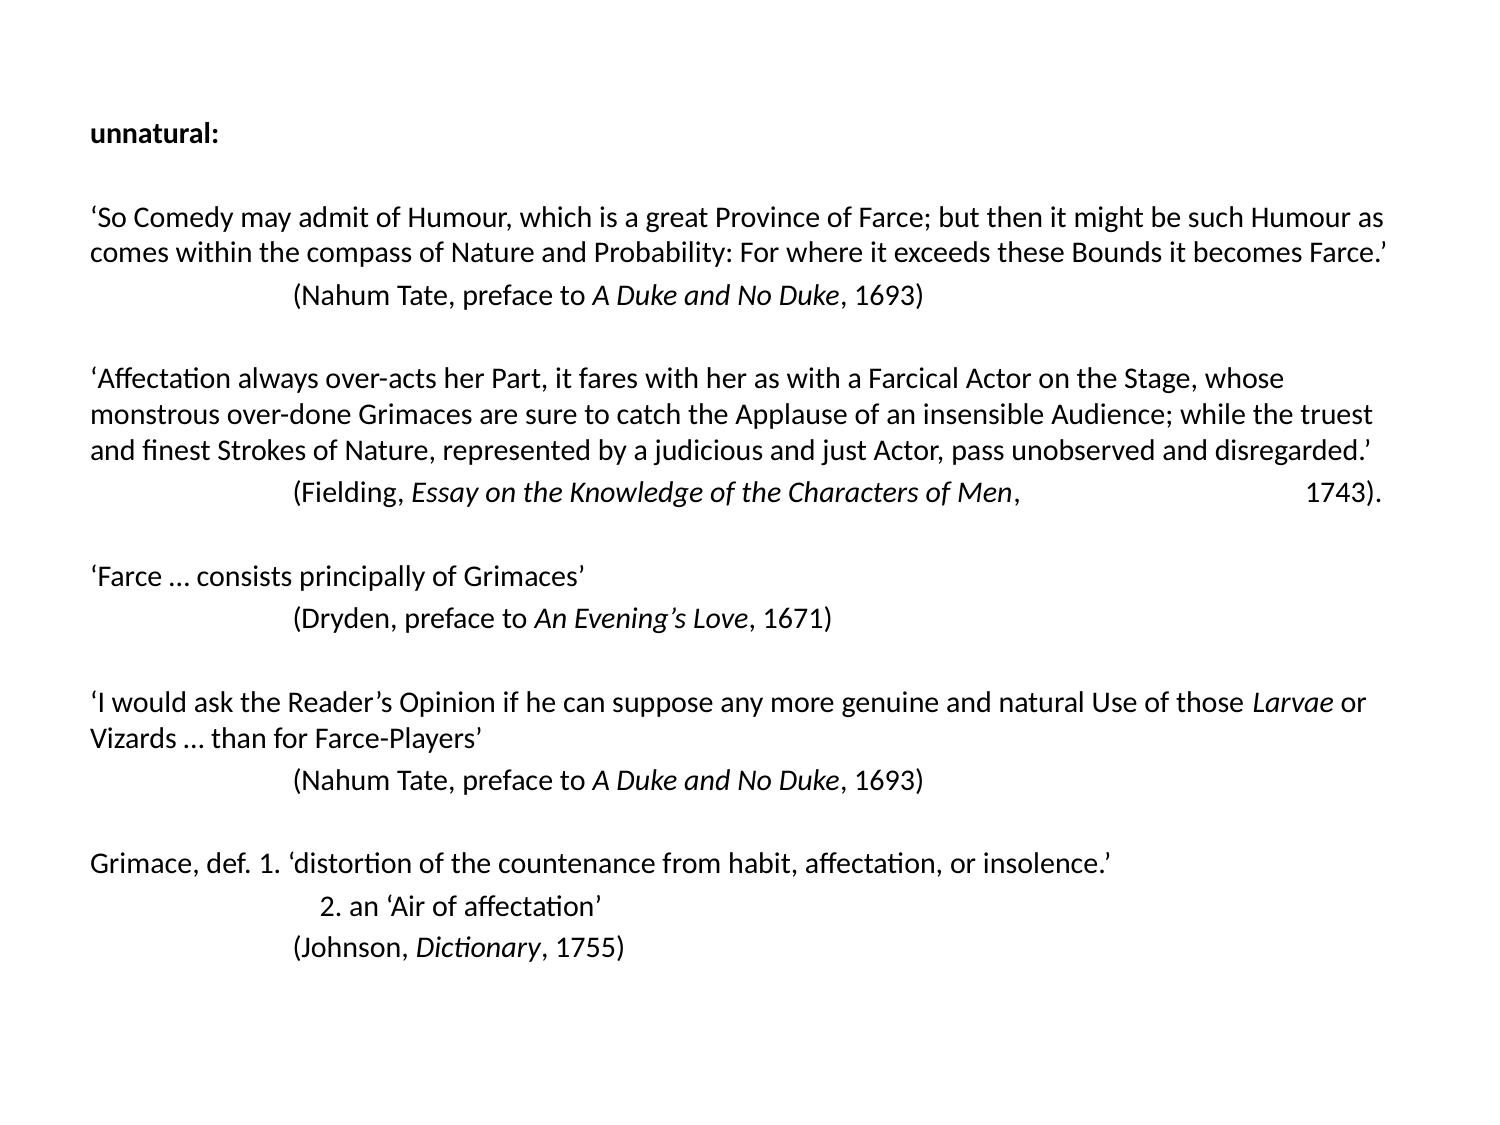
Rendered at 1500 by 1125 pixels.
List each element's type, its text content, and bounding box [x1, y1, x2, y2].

list unnatural: ‘So Comedy may admit of Humour, which is a great Province of Farce; but then it might be such Humour as comes within the compass of Nature and Probability: For where it exceeds these Bounds it becomes Farce.’ (Nahum Tate, preface to A Duke and No Duke, 1693) ‘Affectation always over-acts her Part, it fares with her as with a Farcical Actor on the Stage, whose monstrous over-done Grimaces are sure to catch the Applause of an insensible Audience; while the truest and finest Strokes of Nature, represented by a judicious and just Actor, pass unobserved and disregarded.’ (Fielding, Essay on the Knowledge of the Characters of Men, 1743). ‘Farce … consists principally of Grimaces’ (Dryden, preface to An Evening’s Love, 1671) ‘I would ask the Reader’s Opinion if he can suppose any more genuine and natural Use of those Larvae or Vizards … than for Farce-Players’ (Nahum Tate, preface to A Duke and No Duke, 1693) Grimace, def. 1. ‘distortion of the countenance from habit, affectation, or insolence.’ 2. an ‘Air of affectation’ (Johnson, Dictionary, 1755) [75, 105, 1425, 1005]
